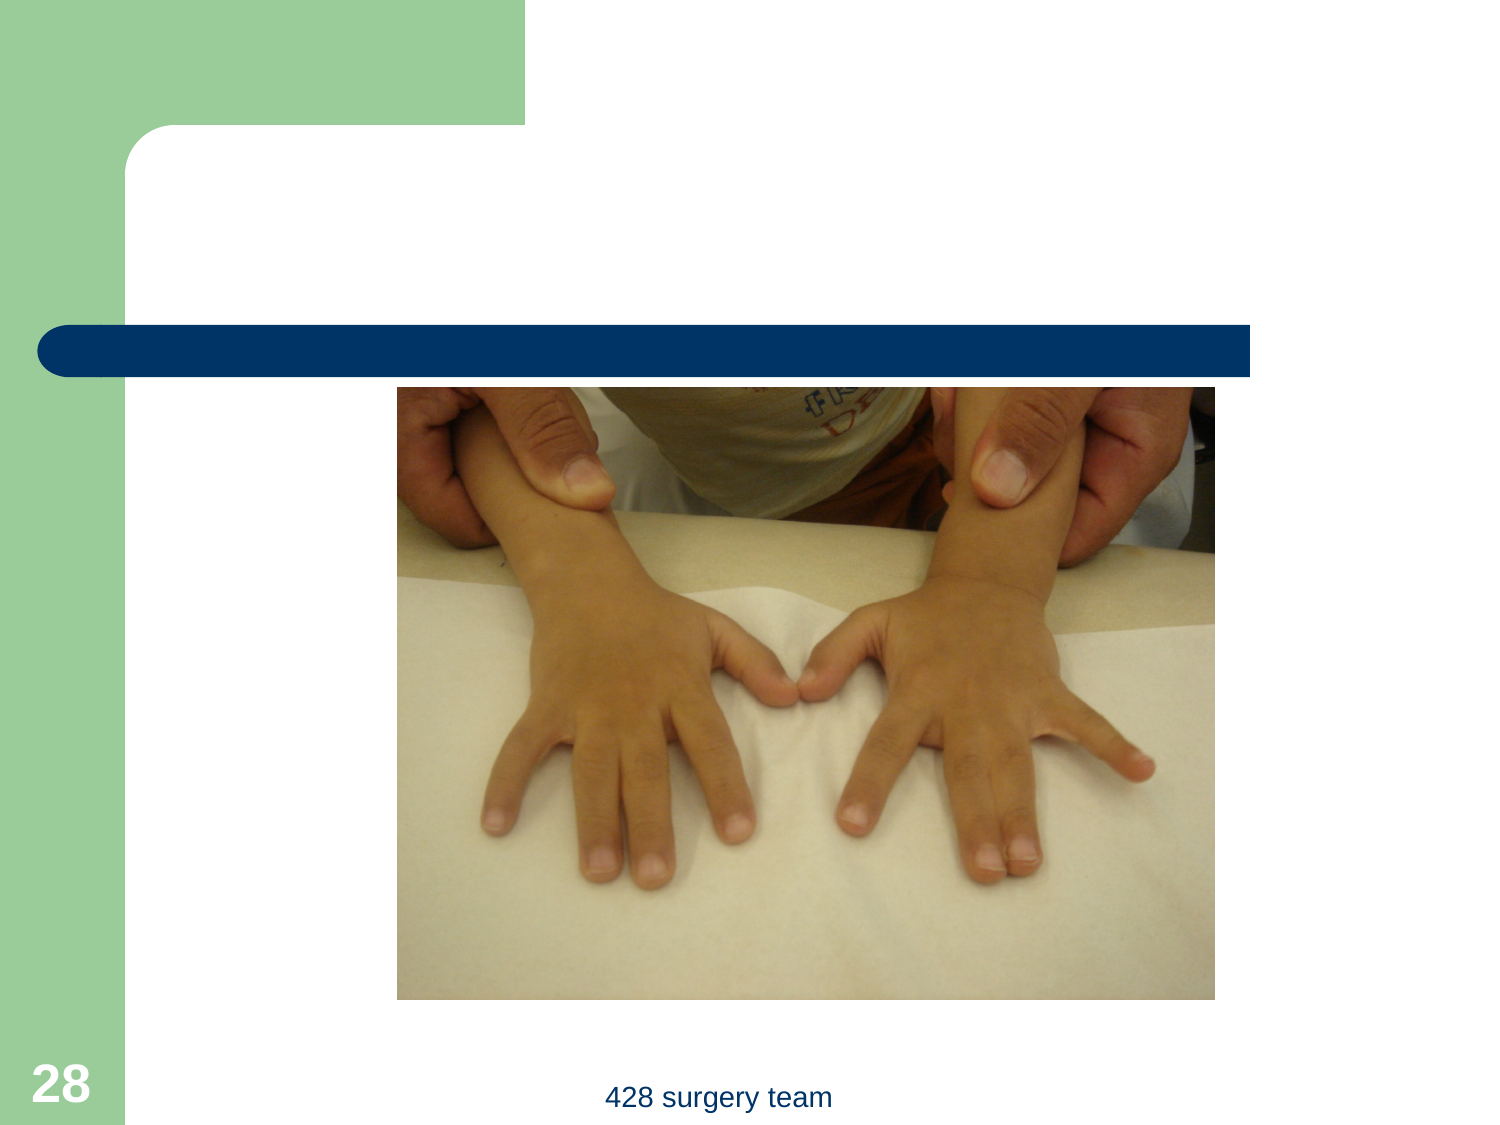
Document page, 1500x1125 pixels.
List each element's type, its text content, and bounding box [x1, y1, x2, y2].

footer 428 surgery team [481, 1070, 957, 1122]
slide_number 28 [13, 1040, 111, 1122]
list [397, 387, 1215, 1001]
